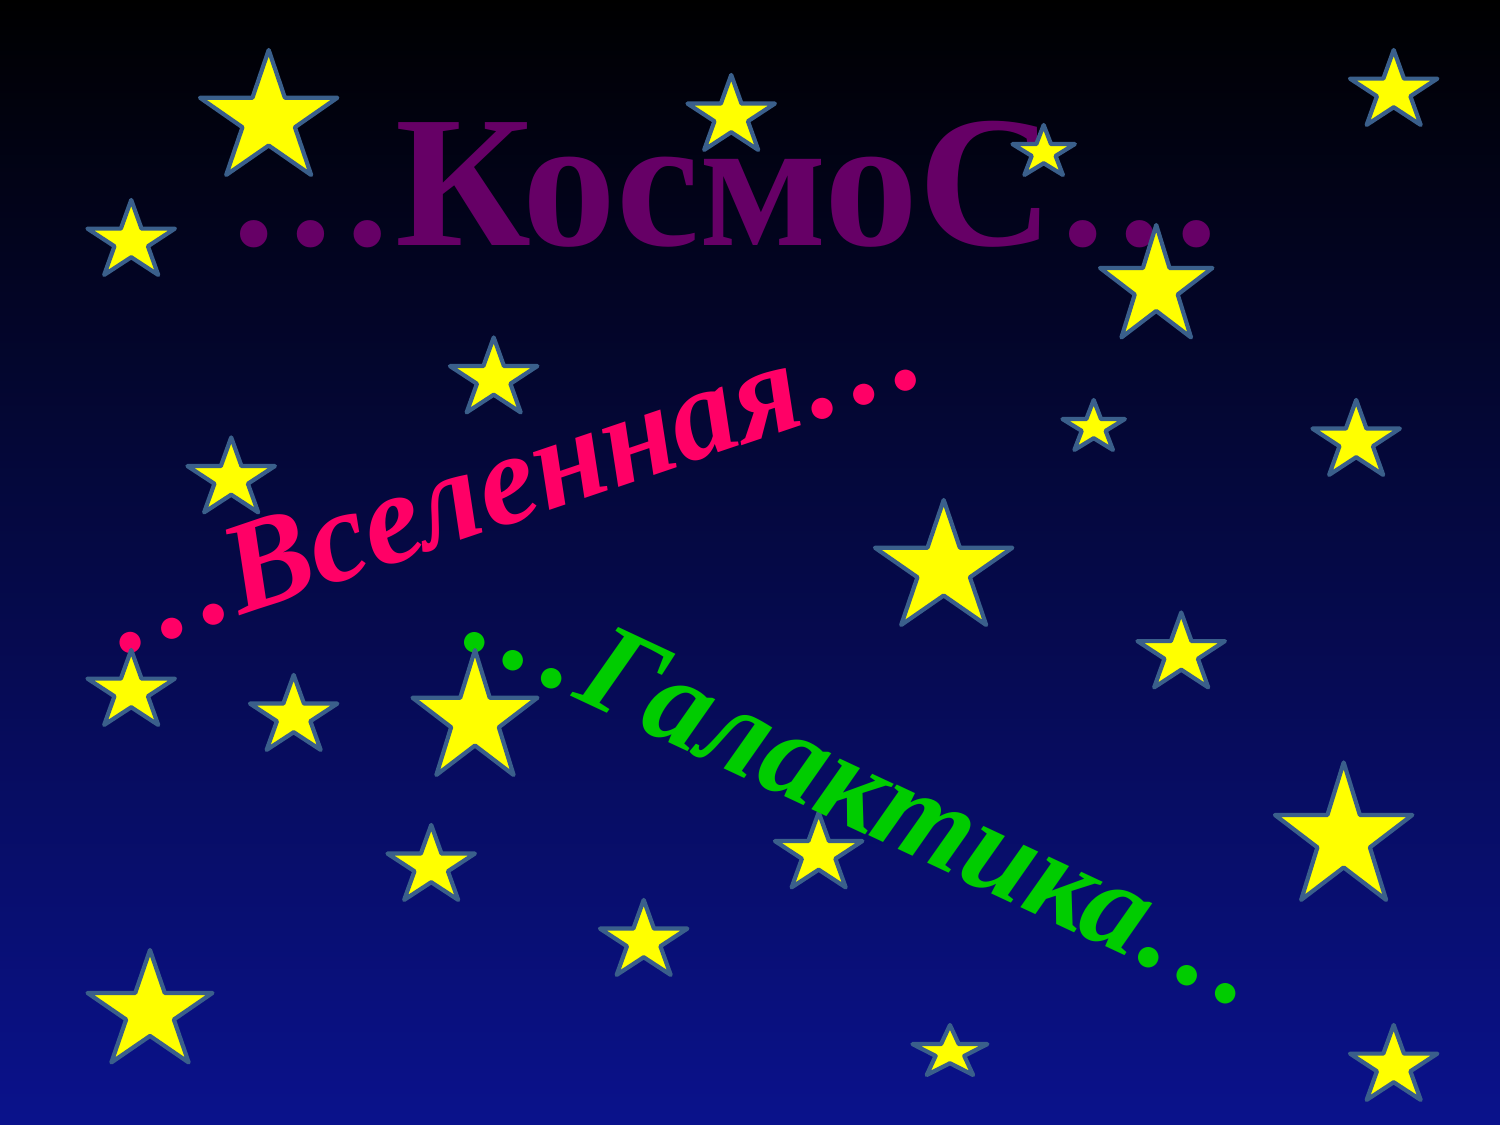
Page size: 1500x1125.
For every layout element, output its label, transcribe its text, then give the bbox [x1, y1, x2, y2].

text_box [85, 947, 215, 1065]
text_box [1060, 397, 1127, 452]
title …КосмоС… [87, 50, 1363, 292]
text_box [1135, 610, 1227, 690]
text_box [910, 1022, 990, 1077]
text_box [85, 197, 177, 277]
text_box [1010, 122, 1077, 177]
text_box [410, 647, 540, 777]
text_box [685, 72, 777, 152]
text_box [1272, 760, 1415, 902]
text_box [1347, 47, 1440, 127]
text_box [247, 672, 340, 752]
text_box [85, 647, 177, 727]
text_box [185, 435, 277, 515]
text_box …Галактика… [350, 500, 1349, 1125]
text_box [197, 47, 340, 177]
text_box [1347, 1022, 1440, 1102]
text_box [385, 822, 477, 902]
subtitle …Вселенная… [0, 224, 1055, 825]
text_box [447, 335, 540, 415]
text_box [1098, 222, 1215, 340]
text_box [872, 497, 1015, 627]
text_box [597, 897, 690, 977]
text_box [1310, 397, 1402, 477]
